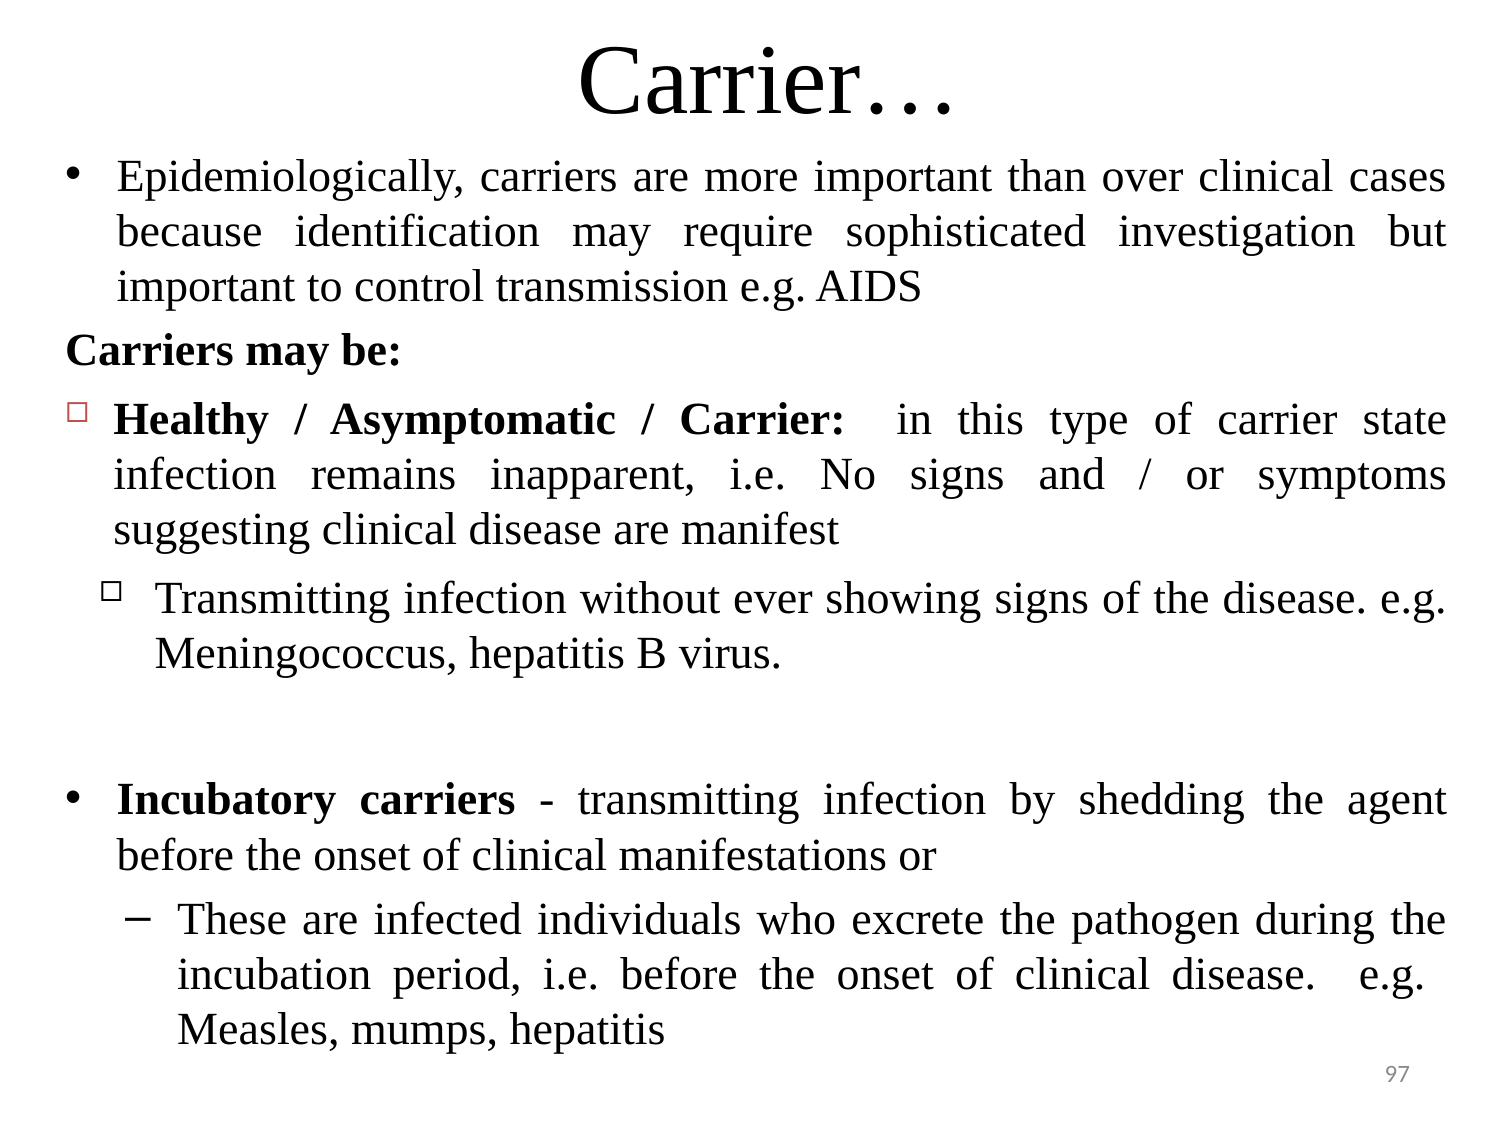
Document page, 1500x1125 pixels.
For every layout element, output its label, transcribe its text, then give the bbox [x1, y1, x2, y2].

list Epidemiologically, carriers are more important than over clinical cases because identification may require sophisticated investigation but important to control transmission e.g. AIDS Carriers may be: Healthy / Asymptomatic / Carrier: in this type of carrier state infection remains inapparent, i.e. No signs and / or symptoms suggesting clinical disease are manifest Transmitting infection without ever showing signs of the disease. e.g. Meningococcus, hepatitis B virus. Incubatory carriers - transmitting infection by shedding the agent before the onset of clinical manifestations or These are infected individuals who excrete the pathogen during the incubation period, i.e. before the onset of clinical disease. e.g. Measles, mumps, hepatitis [50, 137, 1463, 1063]
slide_number 97 [1074, 1063, 1425, 1103]
title Carrier… [100, 24, 1438, 123]
